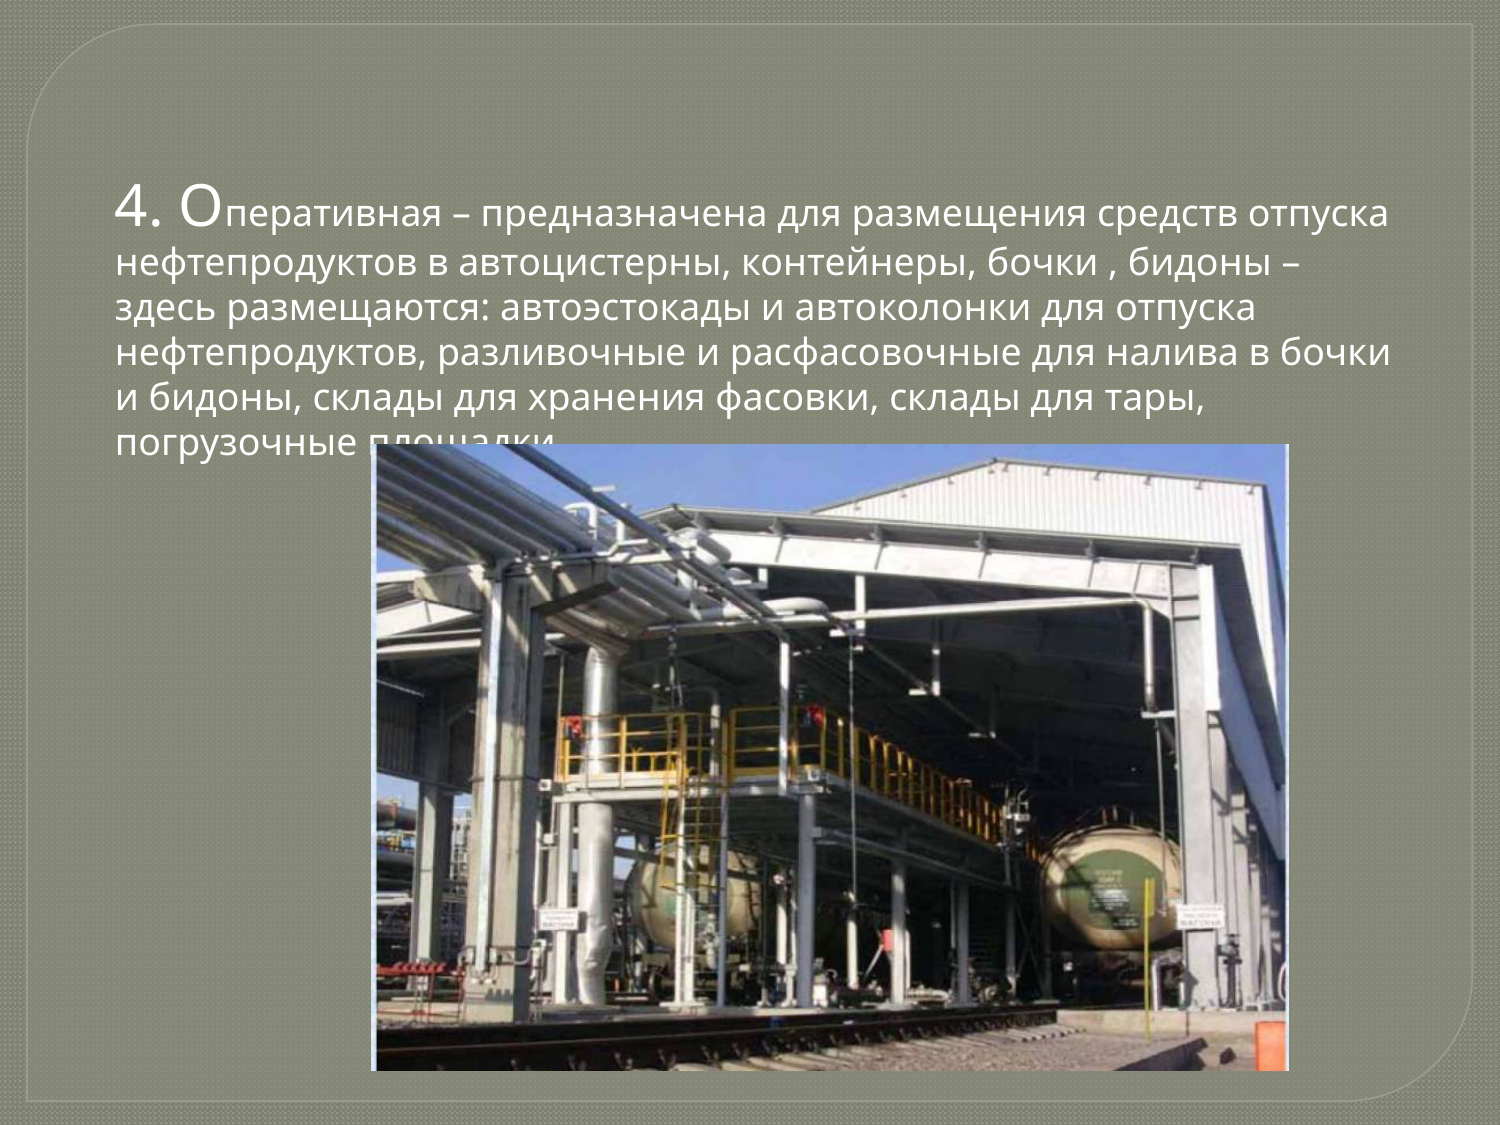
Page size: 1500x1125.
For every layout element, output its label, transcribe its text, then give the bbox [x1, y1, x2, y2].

picture [371, 444, 1290, 1071]
text_box 4. Оперативная – предназначена для размещения средств отпуска нефтепродуктов в автоцистерны, контейнеры, бочки , бидоны – здесь размещаются: автоэстокады и автоколонки для отпуска нефтепродуктов, разливочные и расфасовочные для налива в бочки и бидоны, склады для хранения фасовки, склады для тары, погрузочные площадки. [100, 160, 1409, 561]
